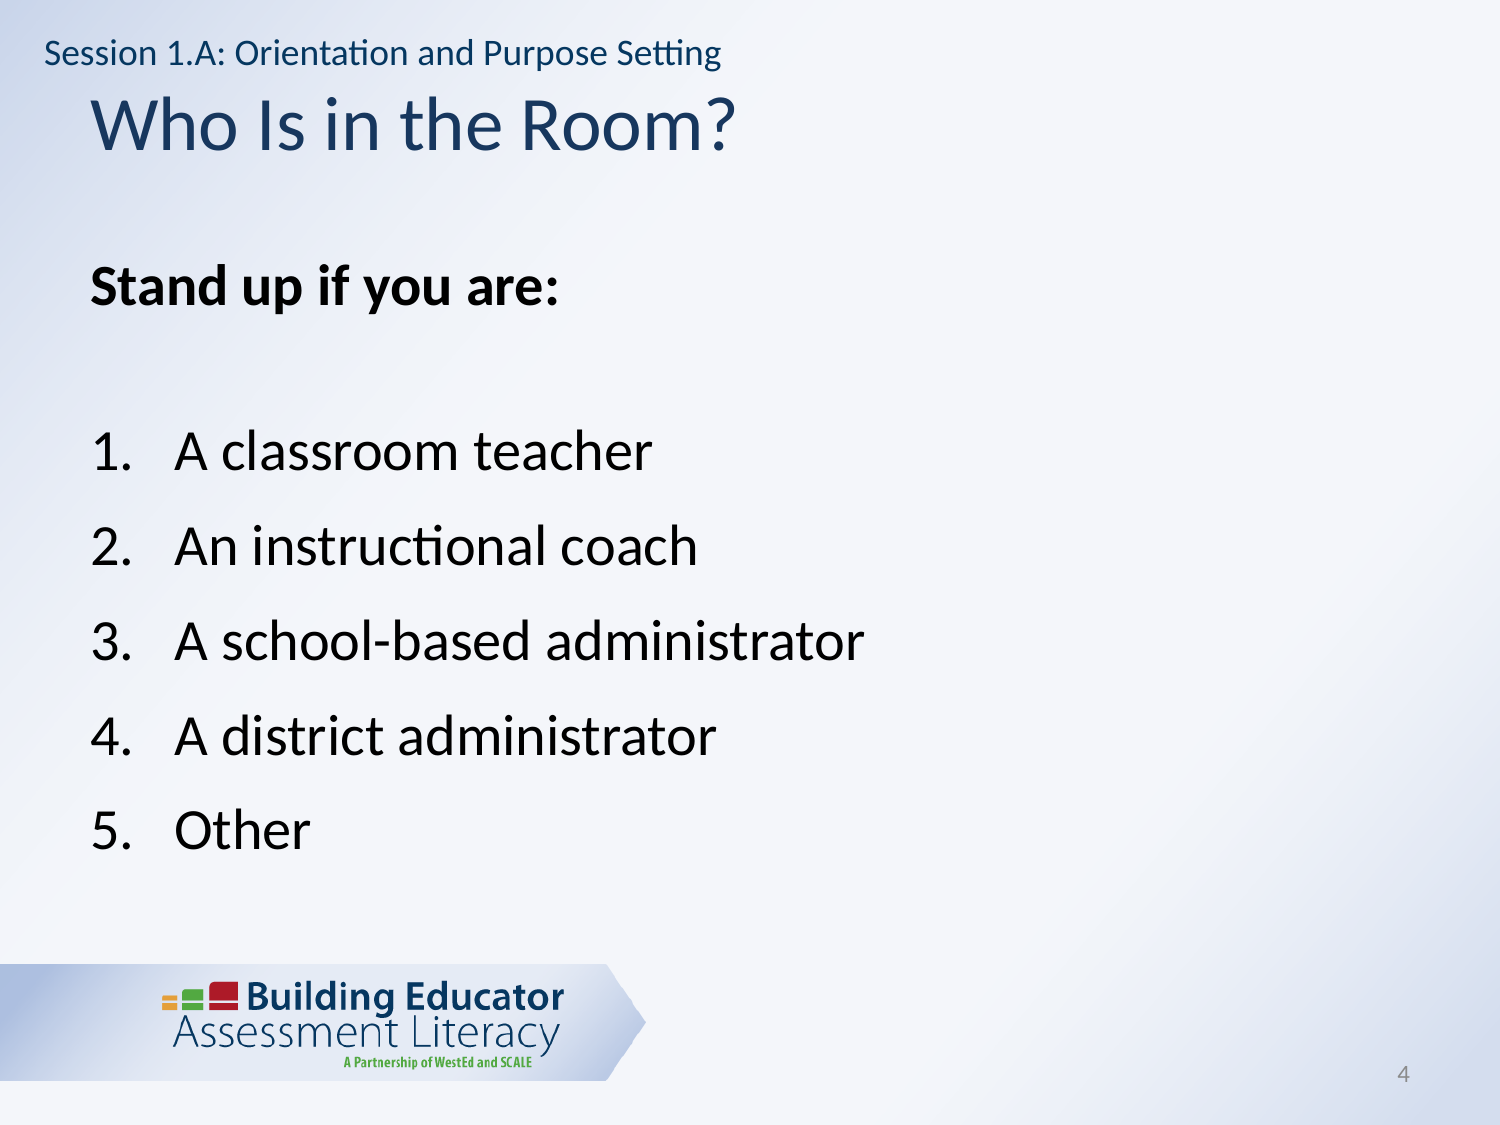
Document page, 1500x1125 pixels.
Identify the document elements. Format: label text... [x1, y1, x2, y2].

text_box Session 1.A: Orientation and Purpose Setting [29, 20, 738, 81]
slide_number 4 [1074, 1042, 1425, 1103]
picture [0, 0, 1500, 1125]
list Stand up if you are: A classroom teacher An instructional coach A school-based administrator A district administrator Other [75, 239, 1425, 915]
title Who Is in the Room? [75, 45, 1425, 196]
